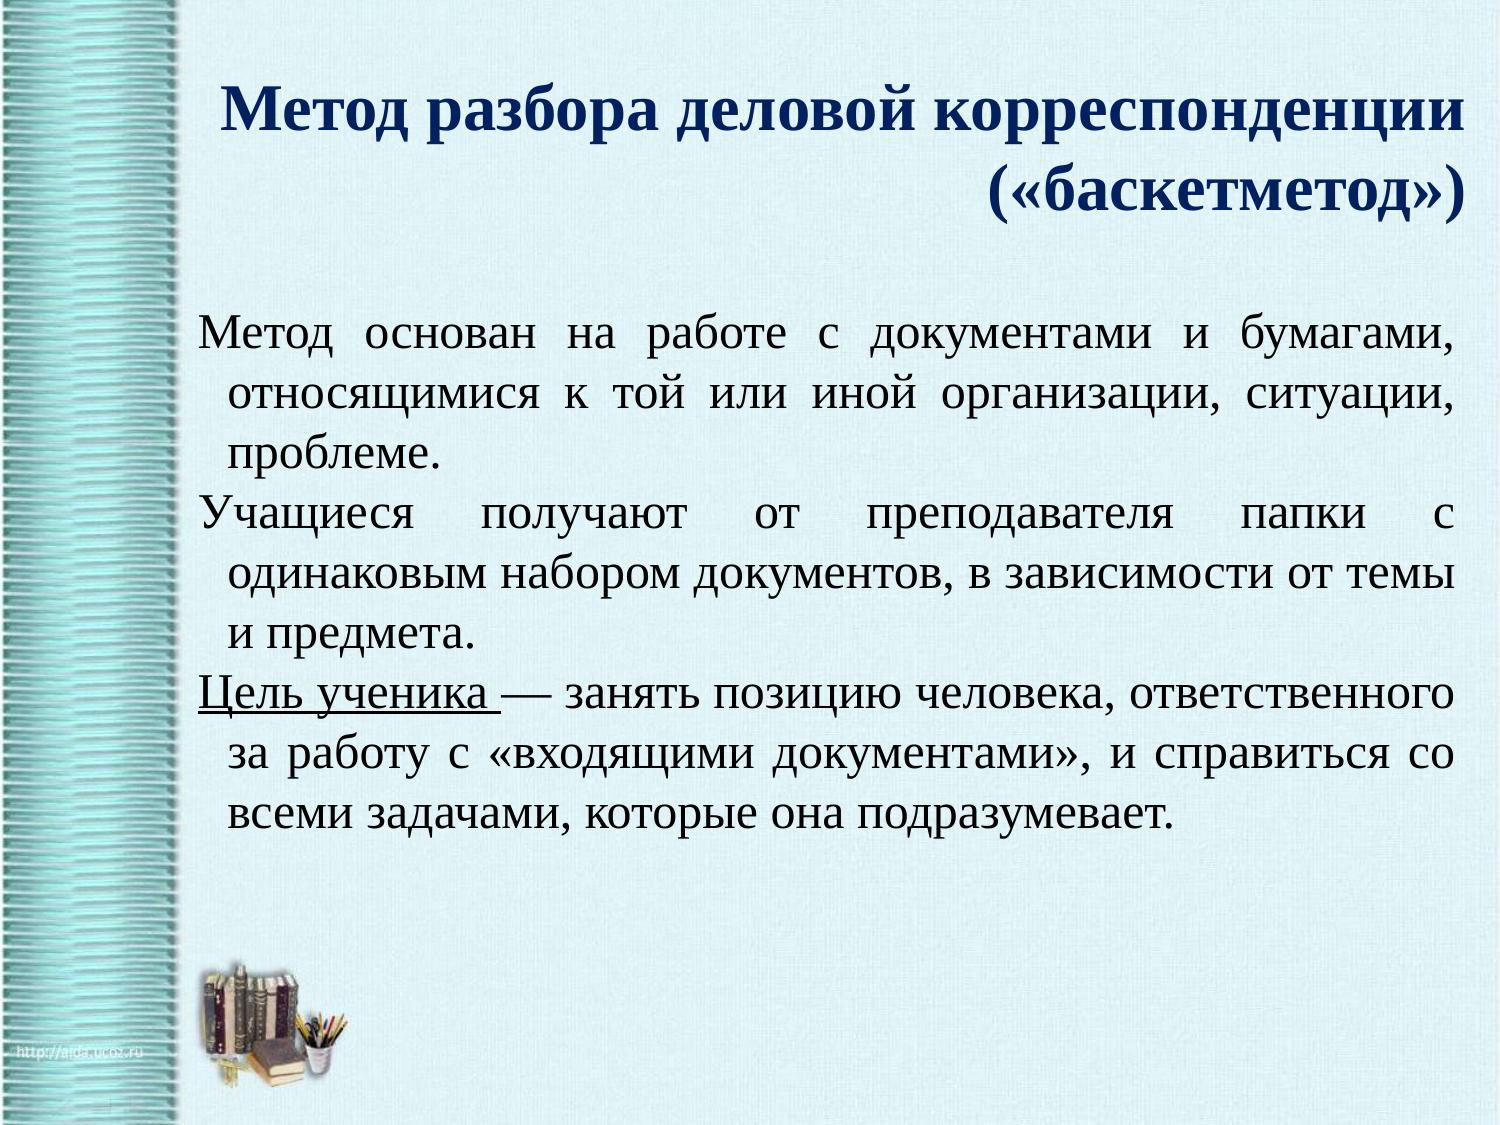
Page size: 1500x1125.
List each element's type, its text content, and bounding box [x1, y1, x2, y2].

text_box Метод основан на работе с документами и бумагами, относящимися к той или иной организации, ситуации, проблеме. Учащиеся получают от преподавателя папки с одинаковым набором документов, в зависимости от темы и предмета. Цель ученика — занять позицию человека, ответственного за работу с «входящими документами», и справиться со всеми задачами, которые она подразумевает. [182, 290, 1471, 846]
picture [0, 0, 1500, 1125]
title Метод разбора деловой корреспонденции («баскетметод») [70, 46, 1483, 241]
text_box [70, 968, 1219, 1044]
